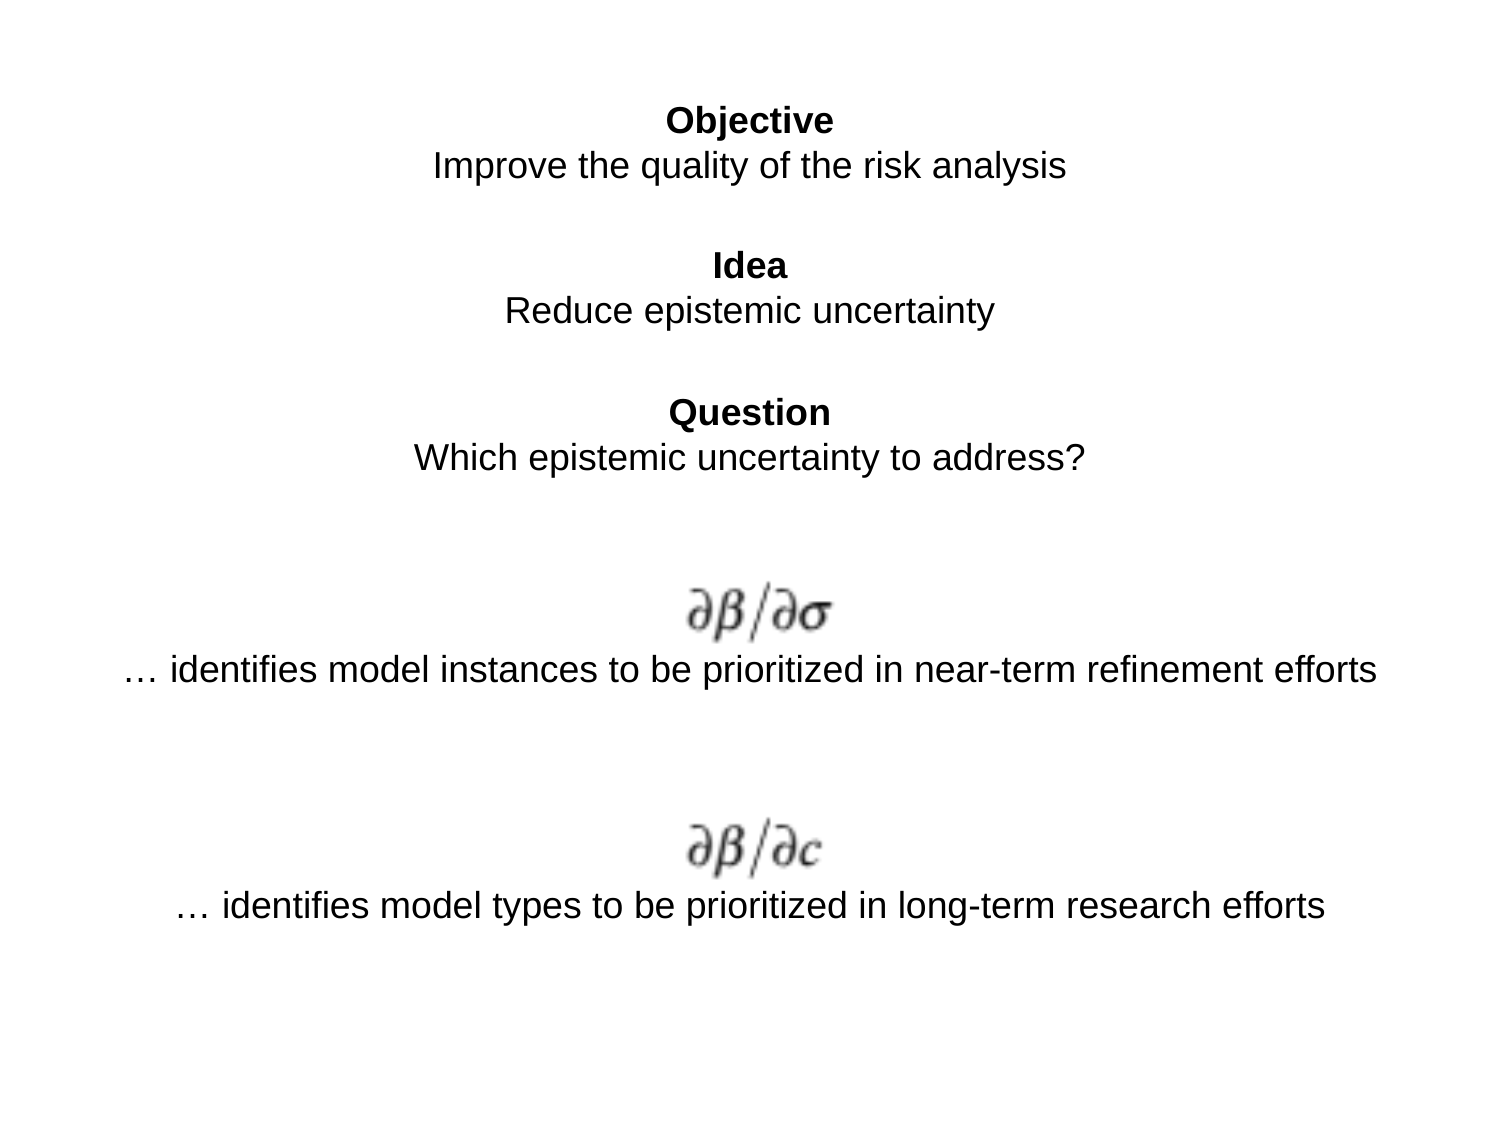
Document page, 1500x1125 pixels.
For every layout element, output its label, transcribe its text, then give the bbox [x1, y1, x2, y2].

text_box … identifies model types to be prioritized in long-term research efforts [0, 873, 1500, 933]
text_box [680, 809, 826, 884]
text_box Question Which epistemic uncertainty to address? [0, 380, 1500, 486]
text_box Objective Improve the quality of the risk analysis [0, 88, 1500, 194]
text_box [680, 573, 839, 648]
text_box … identifies model instances to be prioritized in near-term refinement efforts [0, 637, 1500, 698]
text_box Idea Reduce epistemic uncertainty [0, 233, 1500, 339]
